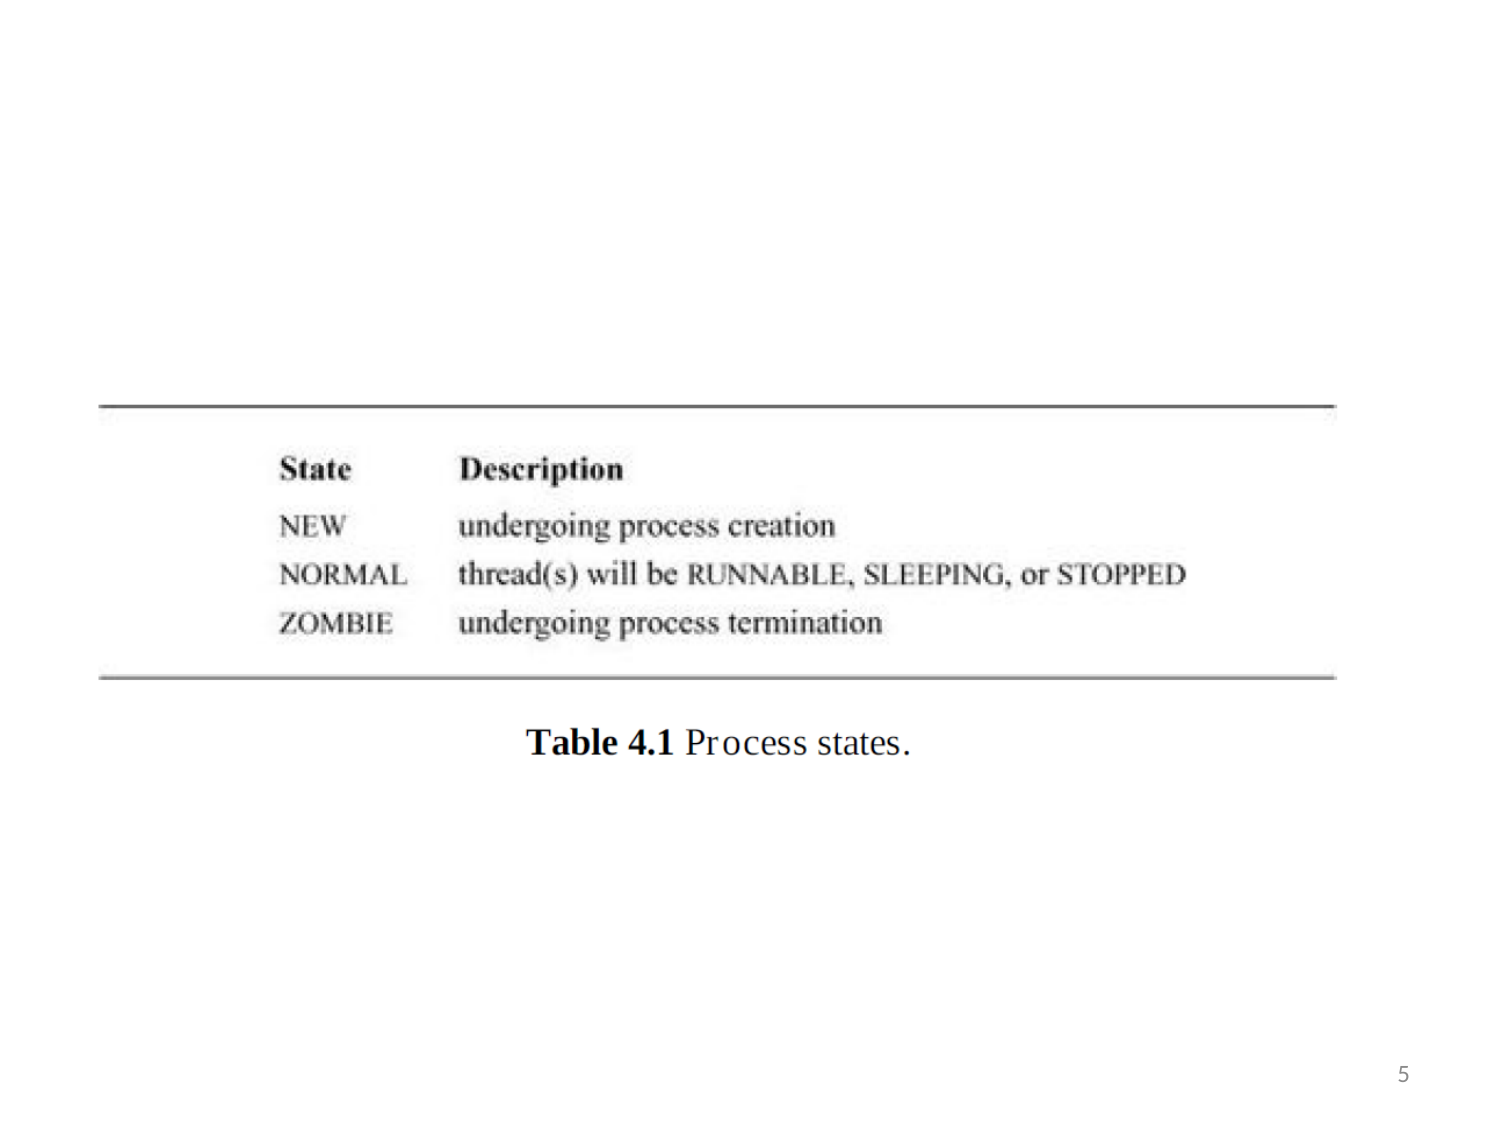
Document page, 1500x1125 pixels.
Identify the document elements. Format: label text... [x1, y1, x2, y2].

slide_number 5 [1074, 1042, 1425, 1103]
picture [87, 399, 1351, 771]
